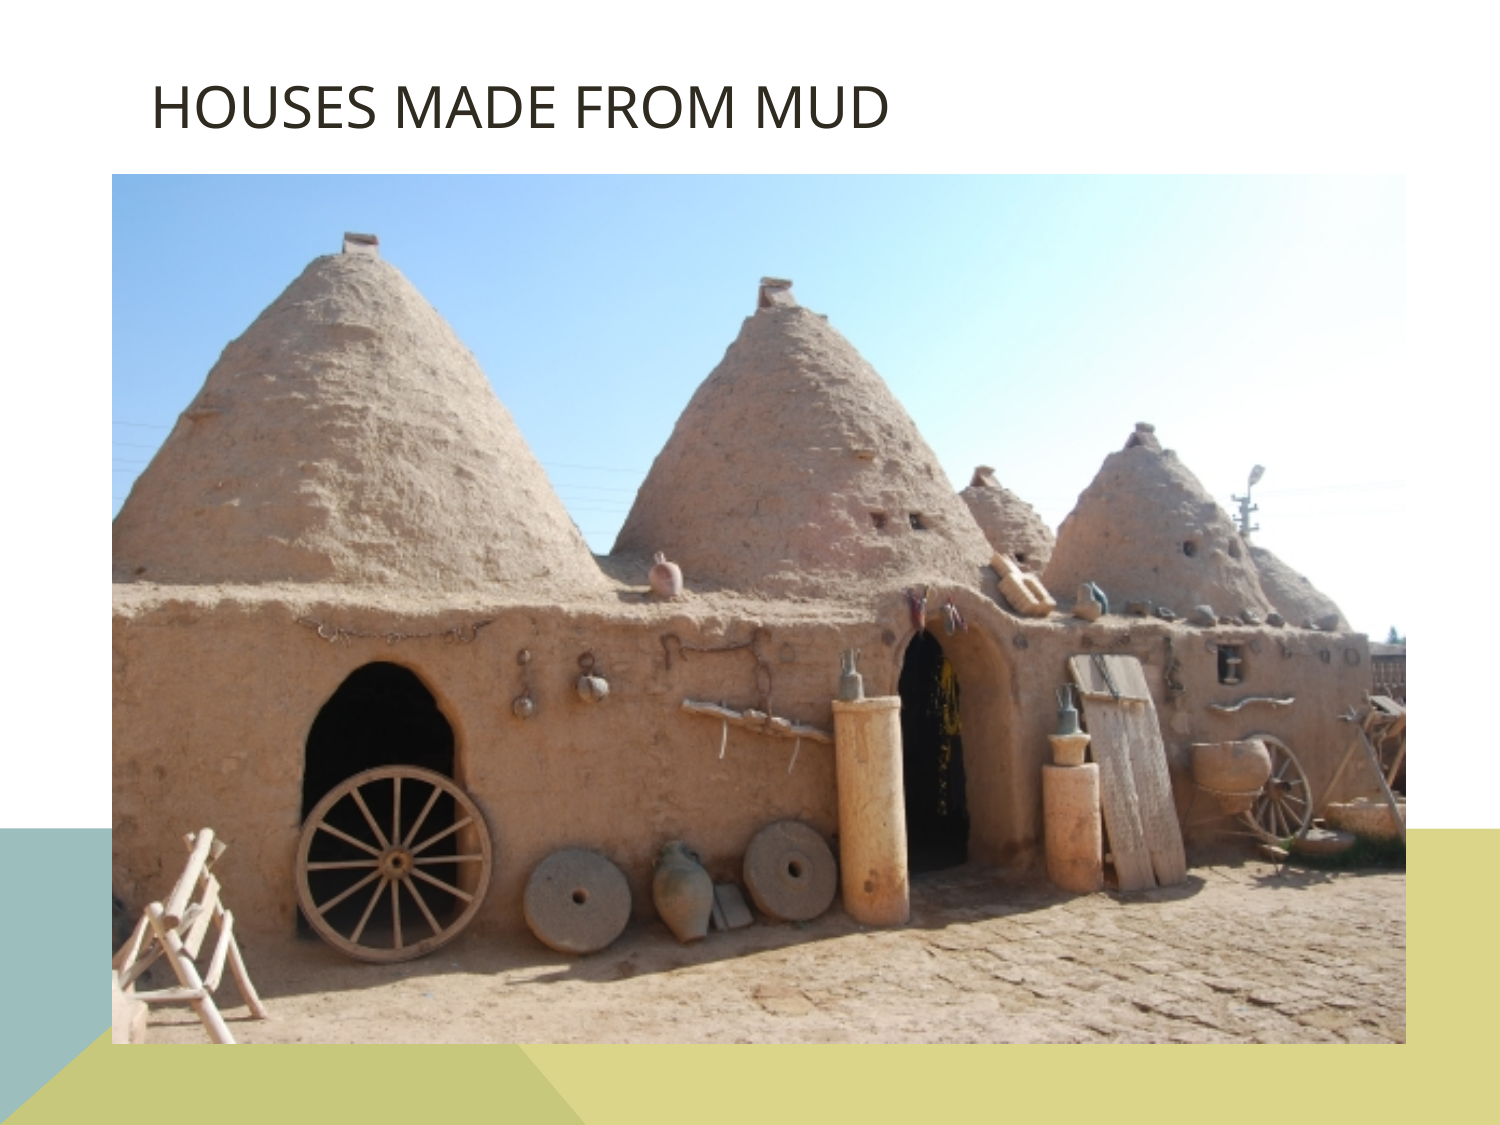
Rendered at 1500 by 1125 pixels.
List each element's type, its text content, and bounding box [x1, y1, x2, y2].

title Houses made from mud [135, 60, 1369, 150]
picture [112, 174, 1406, 1044]
